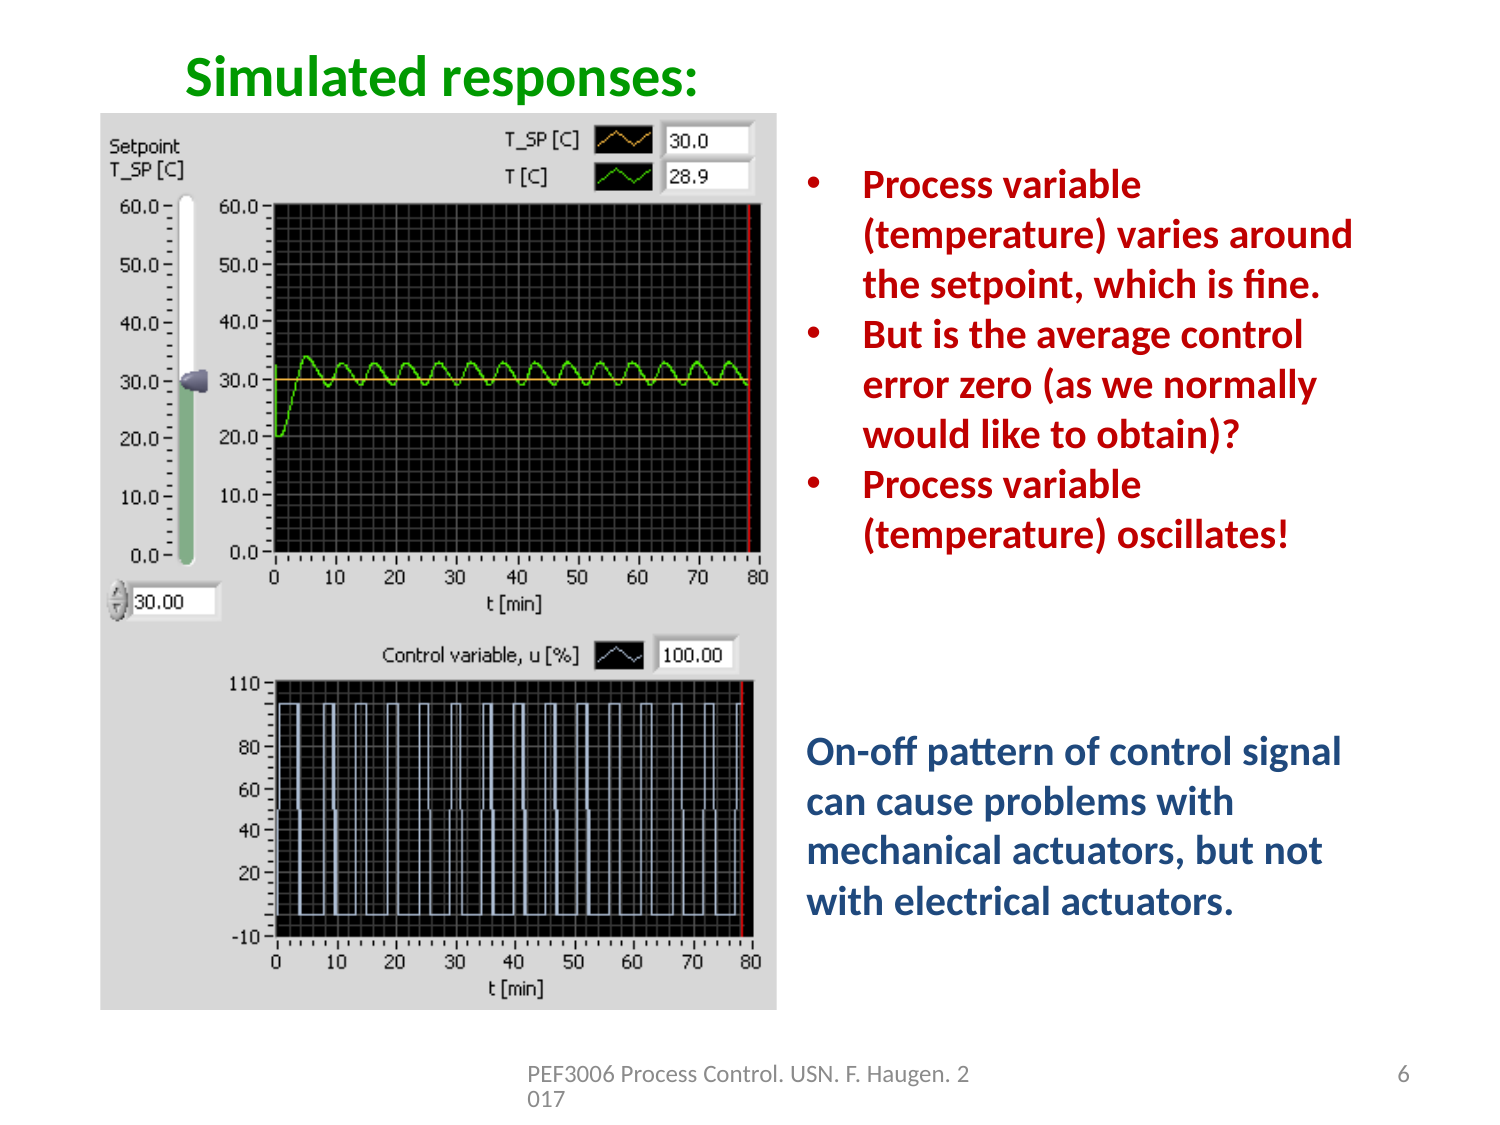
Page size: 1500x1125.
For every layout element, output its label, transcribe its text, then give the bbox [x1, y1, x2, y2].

text_box Simulated responses: [5, 30, 880, 116]
slide_number 6 [1074, 1042, 1425, 1103]
text_box Process variable (temperature) varies around the setpoint, which is fine. But is the average control error zero (as we normally would like to obtain)? Process variable (temperature) oscillates! [791, 149, 1403, 565]
picture [100, 113, 777, 1010]
footer PEF3006 Process Control. USN. F. Haugen. 2017 [512, 1042, 988, 1103]
text_box On-off pattern of control signal can cause problems with mechanical actuators, but not with electrical actuators. [791, 715, 1359, 931]
